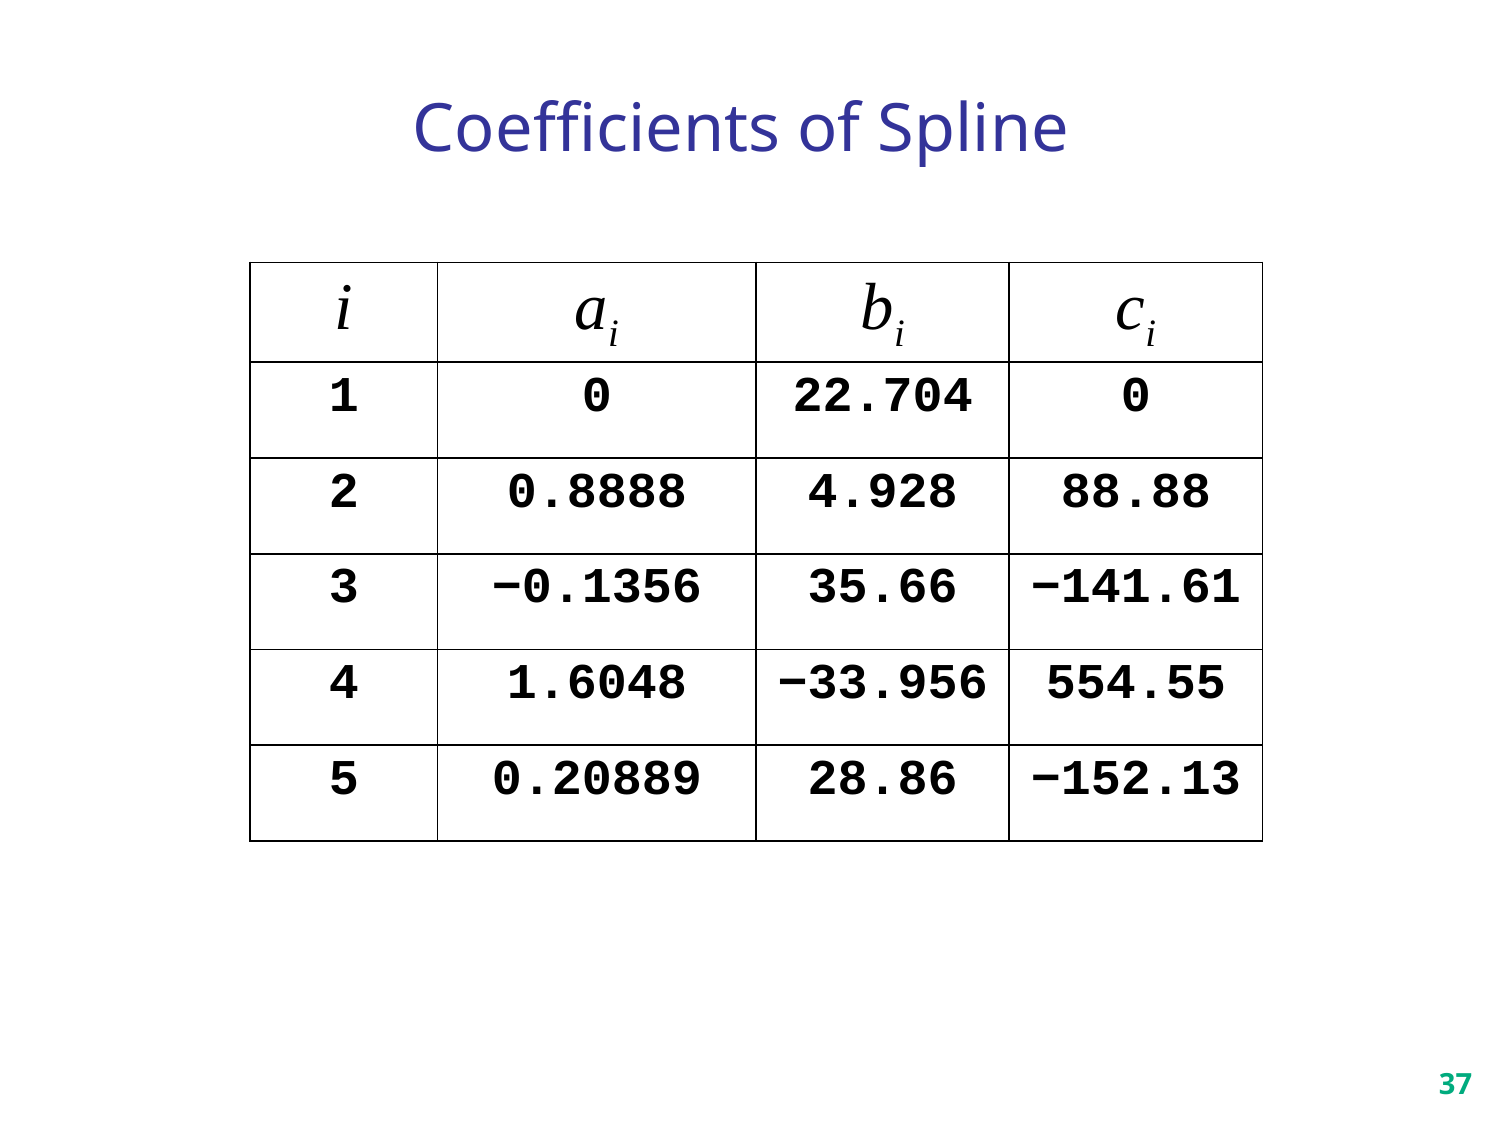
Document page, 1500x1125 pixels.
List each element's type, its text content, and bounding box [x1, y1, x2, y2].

table_header ai [438, 263, 755, 361]
table_cell 35.66 [757, 555, 1008, 649]
table_cell −141.61 [1010, 555, 1262, 649]
table_cell 28.86 [757, 746, 1008, 840]
table_cell 0 [438, 363, 755, 457]
table_cell 4 [251, 650, 437, 744]
table_cell 554.55 [1010, 650, 1262, 744]
table_cell 22.704 [757, 363, 1008, 457]
table_cell 88.88 [1010, 459, 1262, 553]
slide_number 37 [1174, 1074, 1488, 1113]
table_cell 0.8888 [438, 459, 755, 553]
table_header i [251, 263, 437, 361]
table_cell 1.6048 [438, 650, 755, 744]
table_cell 5 [251, 746, 437, 840]
table_header bi [757, 263, 1008, 361]
table_cell −0.1356 [438, 555, 755, 649]
table_cell 4.928 [757, 459, 1008, 553]
table_cell −152.13 [1010, 746, 1262, 840]
table_cell 1 [251, 363, 437, 457]
table_cell 3 [251, 555, 437, 649]
title Coefficients of Spline [62, 67, 1421, 184]
table_cell 2 [251, 459, 437, 553]
table_cell −33.956 [757, 650, 1008, 744]
table_cell 0.20889 [438, 746, 755, 840]
table_cell 0 [1010, 363, 1262, 457]
table_header ci [1010, 263, 1262, 361]
